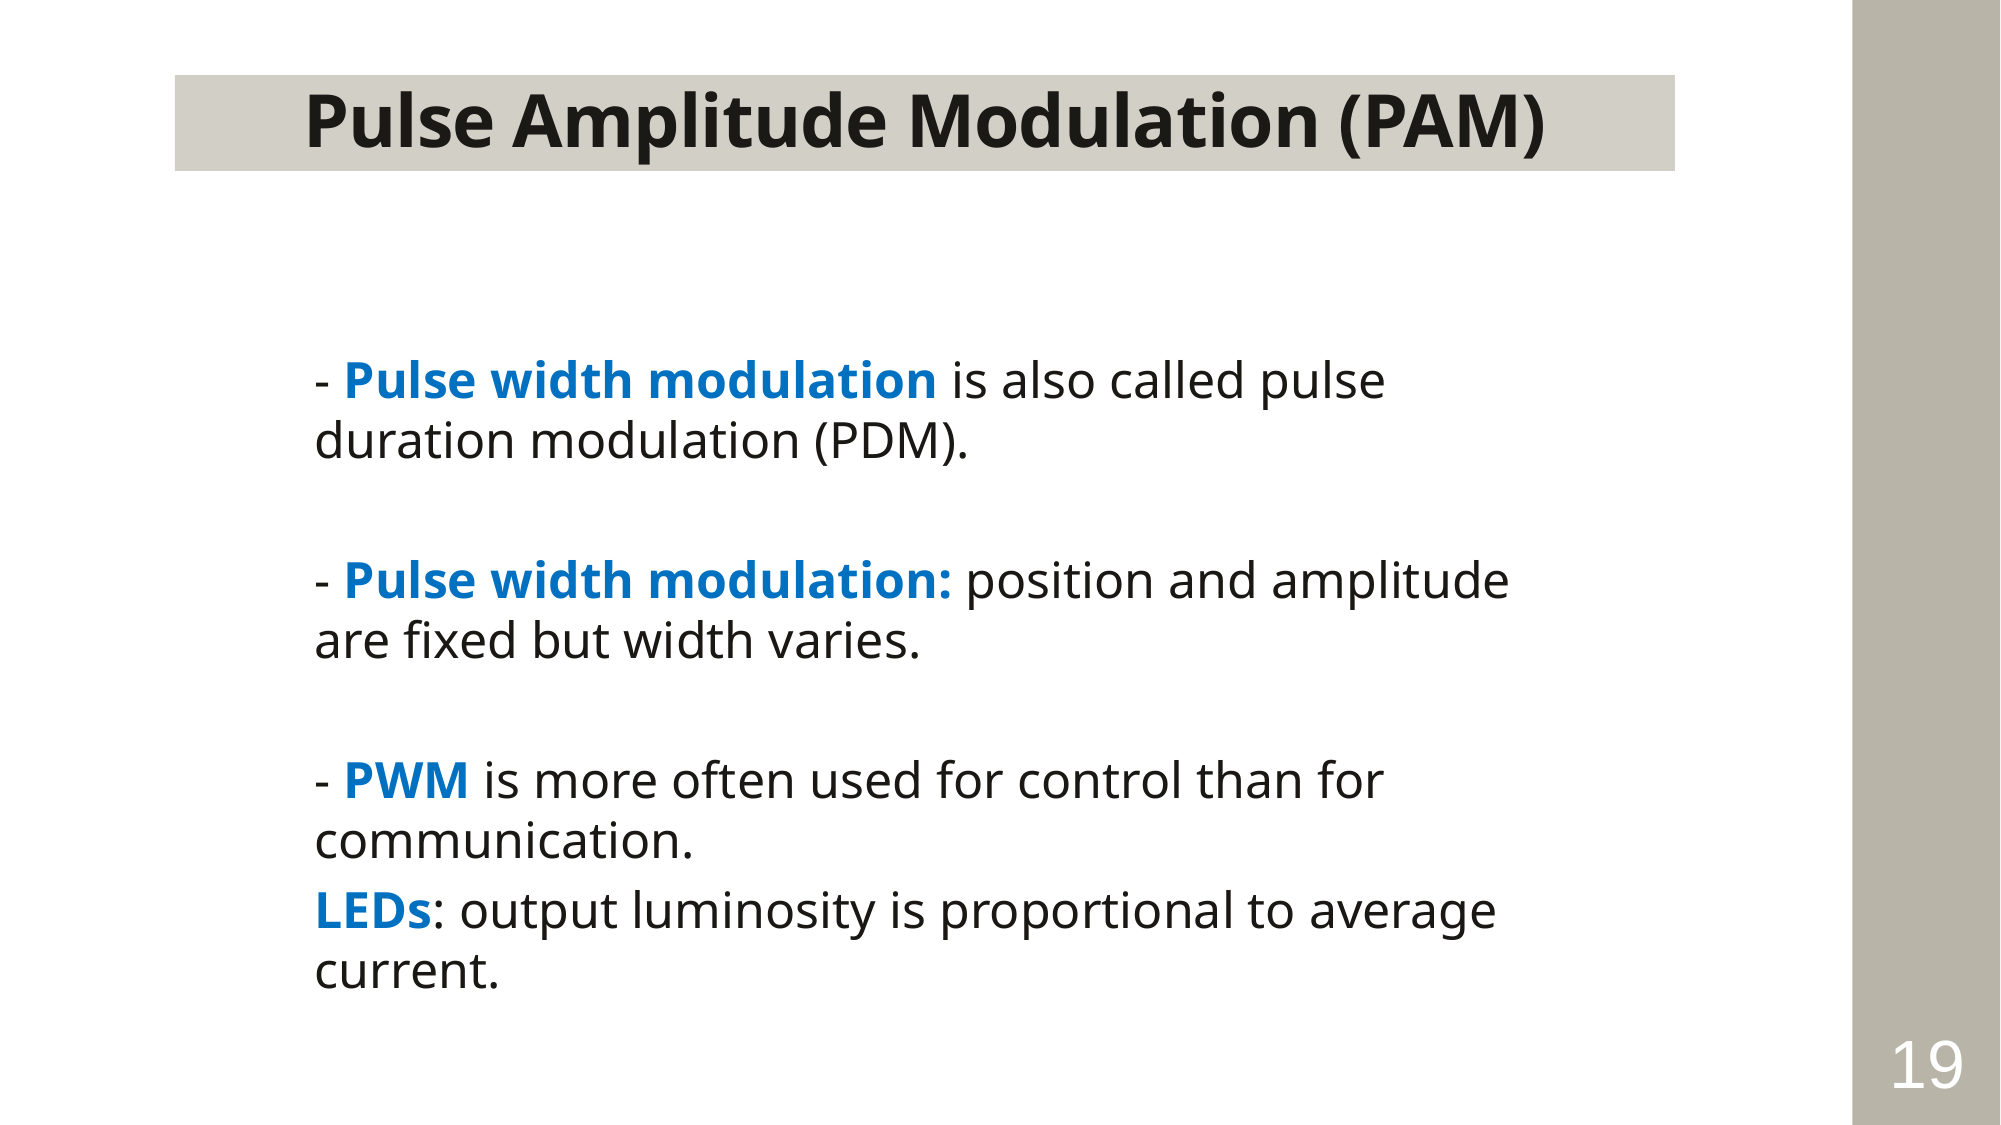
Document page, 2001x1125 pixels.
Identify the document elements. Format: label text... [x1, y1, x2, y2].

text_box - Pulse width modulation is also called pulse duration modulation (PDM). - Pulse width modulation: position and amplitude are fixed but width varies. - PWM is more often used for control than for communication. LEDs: output luminosity is proportional to average current. [300, 341, 1550, 1062]
text_box Pulse Amplitude Modulation (PAM) [174, 75, 1675, 171]
slide_number 19 [1852, 1012, 2000, 1110]
